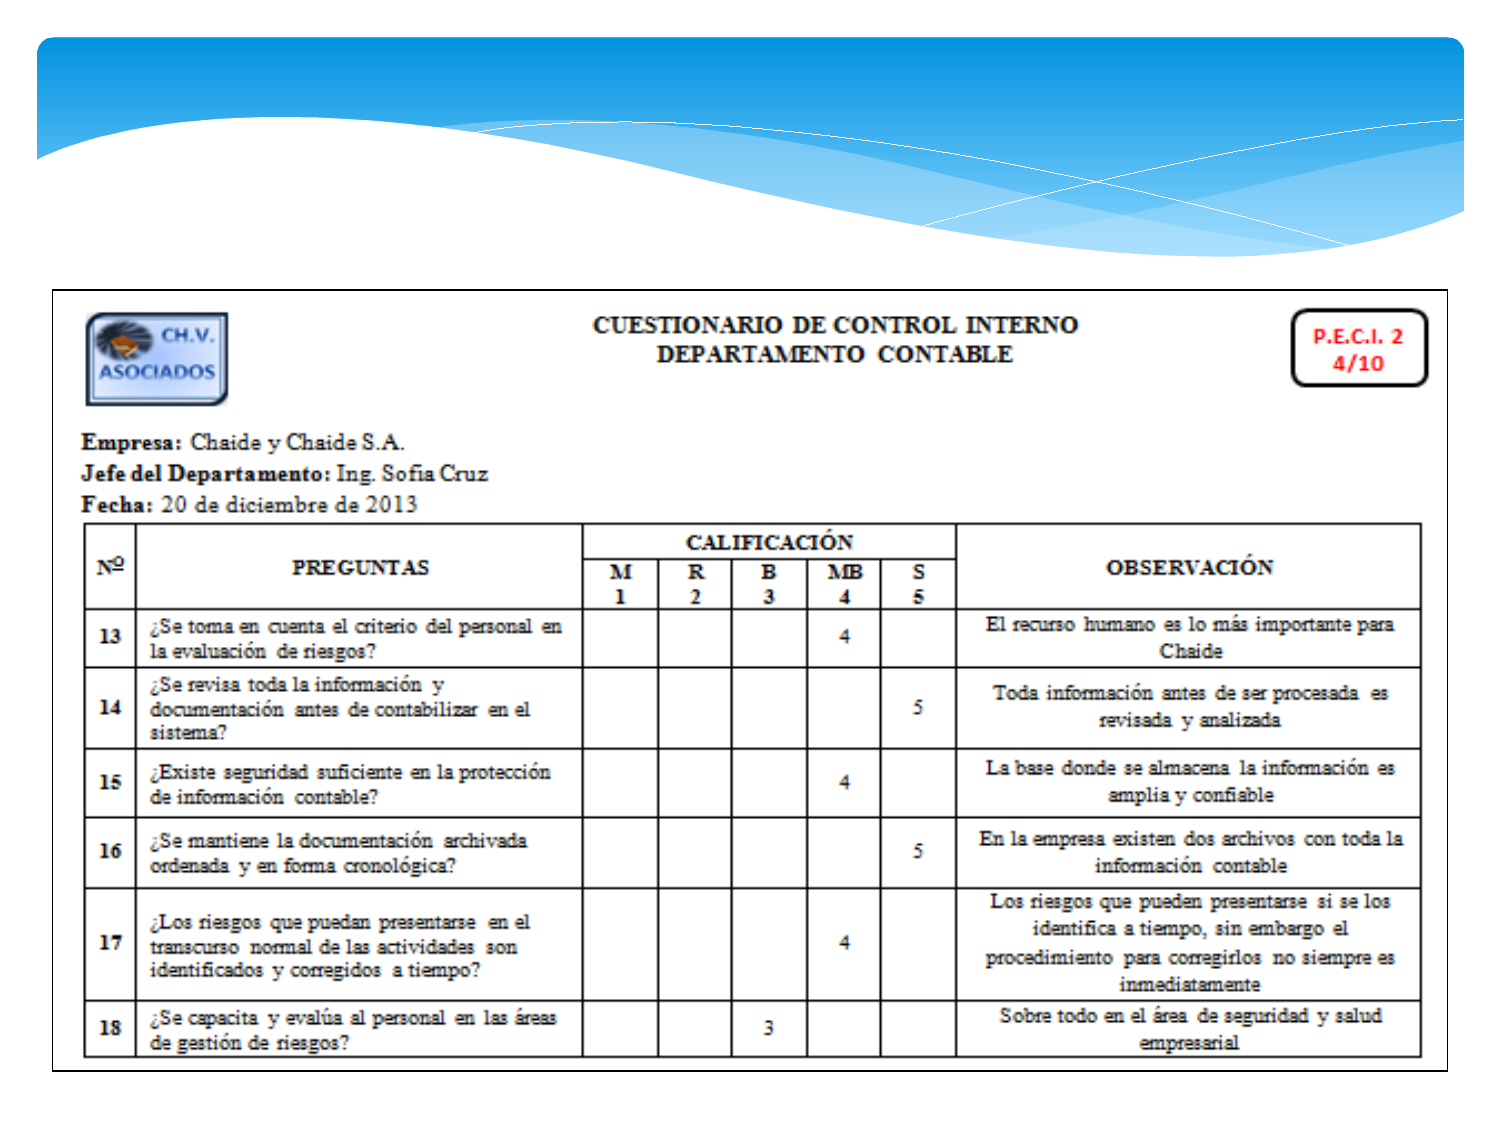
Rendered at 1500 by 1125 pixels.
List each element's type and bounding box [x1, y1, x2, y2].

picture [52, 290, 1448, 1071]
